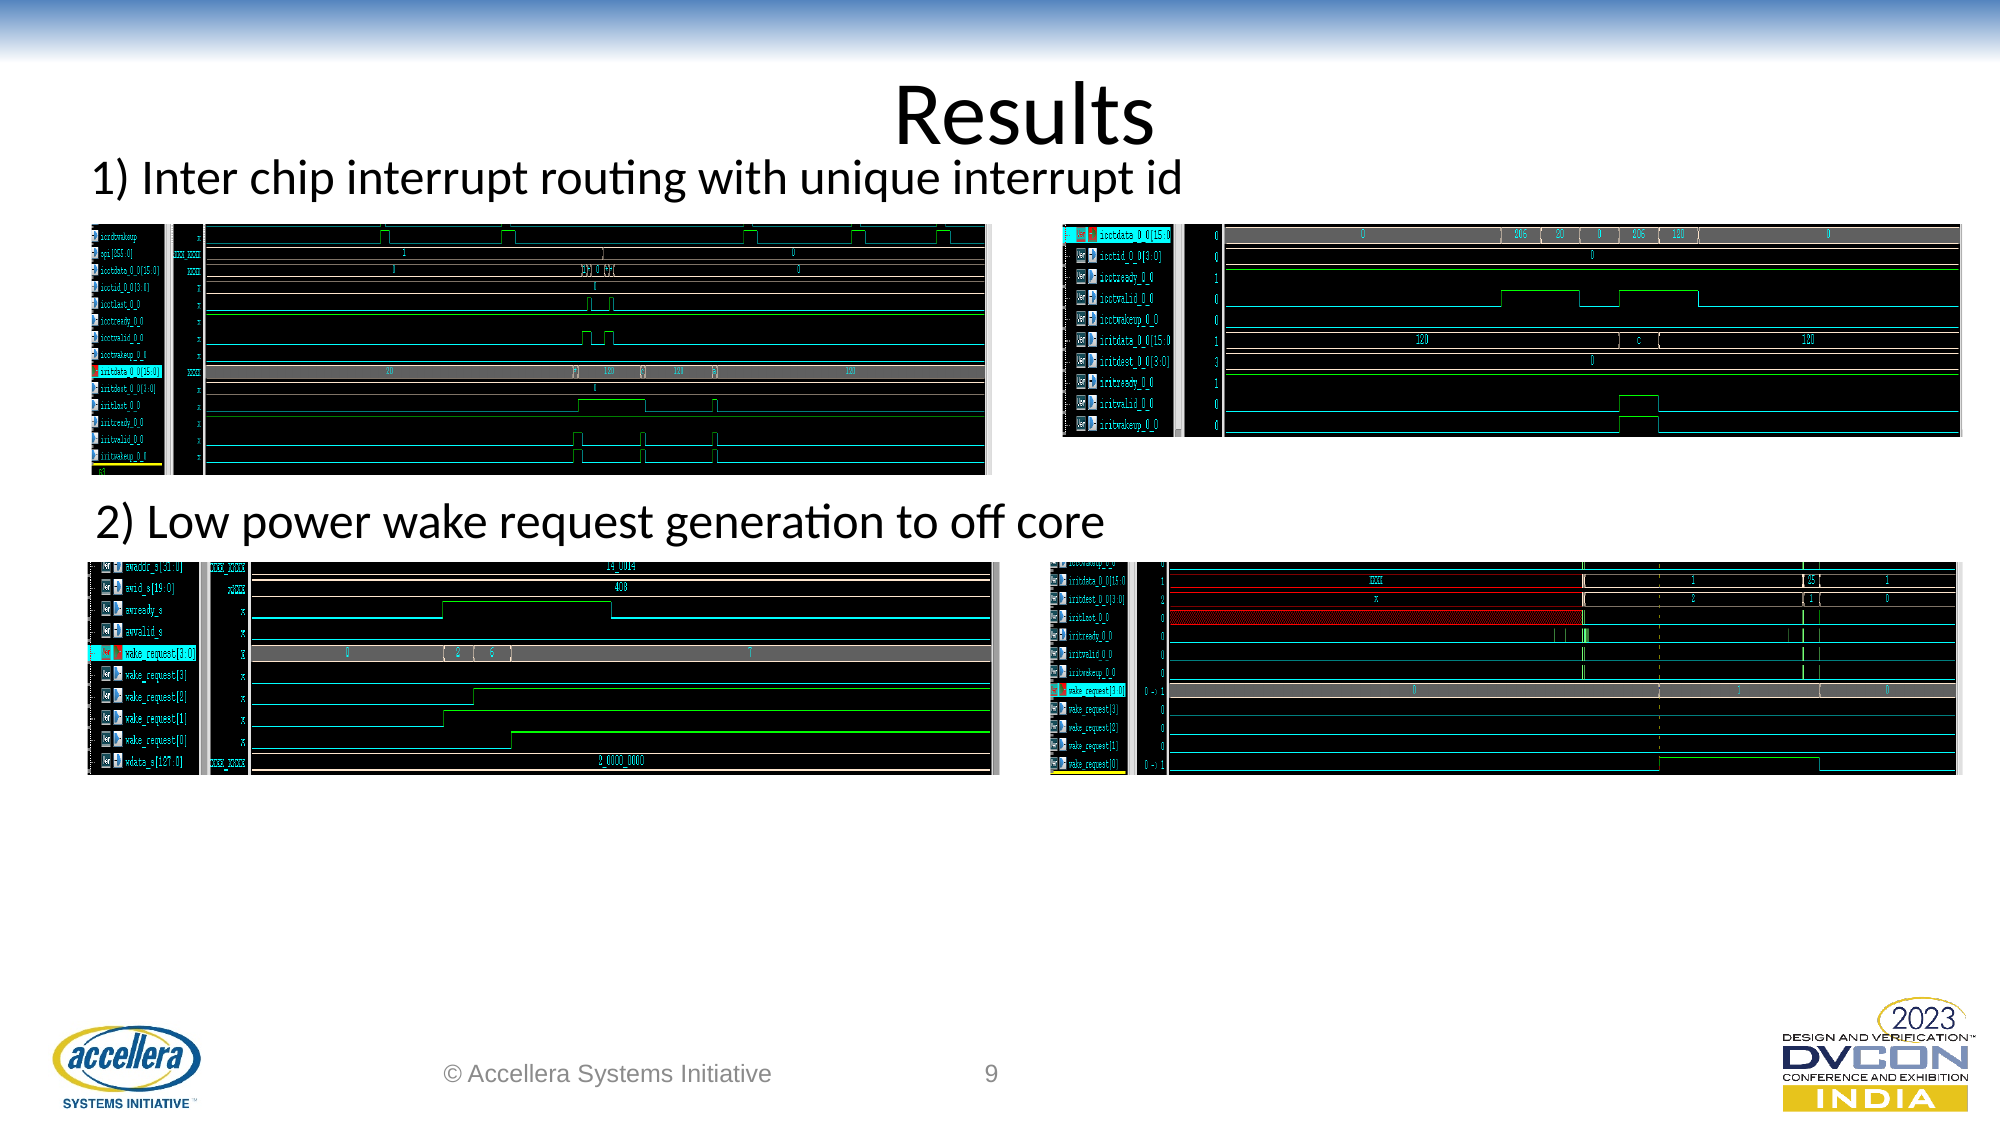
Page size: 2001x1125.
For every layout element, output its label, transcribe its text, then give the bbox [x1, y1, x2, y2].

picture [1062, 223, 1963, 437]
text_box 1) Inter chip interrupt routing with unique interrupt id [74, 137, 1425, 213]
picture [87, 562, 1001, 776]
picture [1782, 996, 1976, 1112]
picture [1049, 562, 1963, 776]
picture [48, 1021, 204, 1112]
title Results [112, 46, 1938, 171]
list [91, 223, 992, 475]
slide_number 9 [800, 1042, 1184, 1103]
footer © Accellera Systems Initiative [366, 1042, 800, 1103]
text_box 2) Low power wake request generation to off core [80, 481, 1121, 556]
